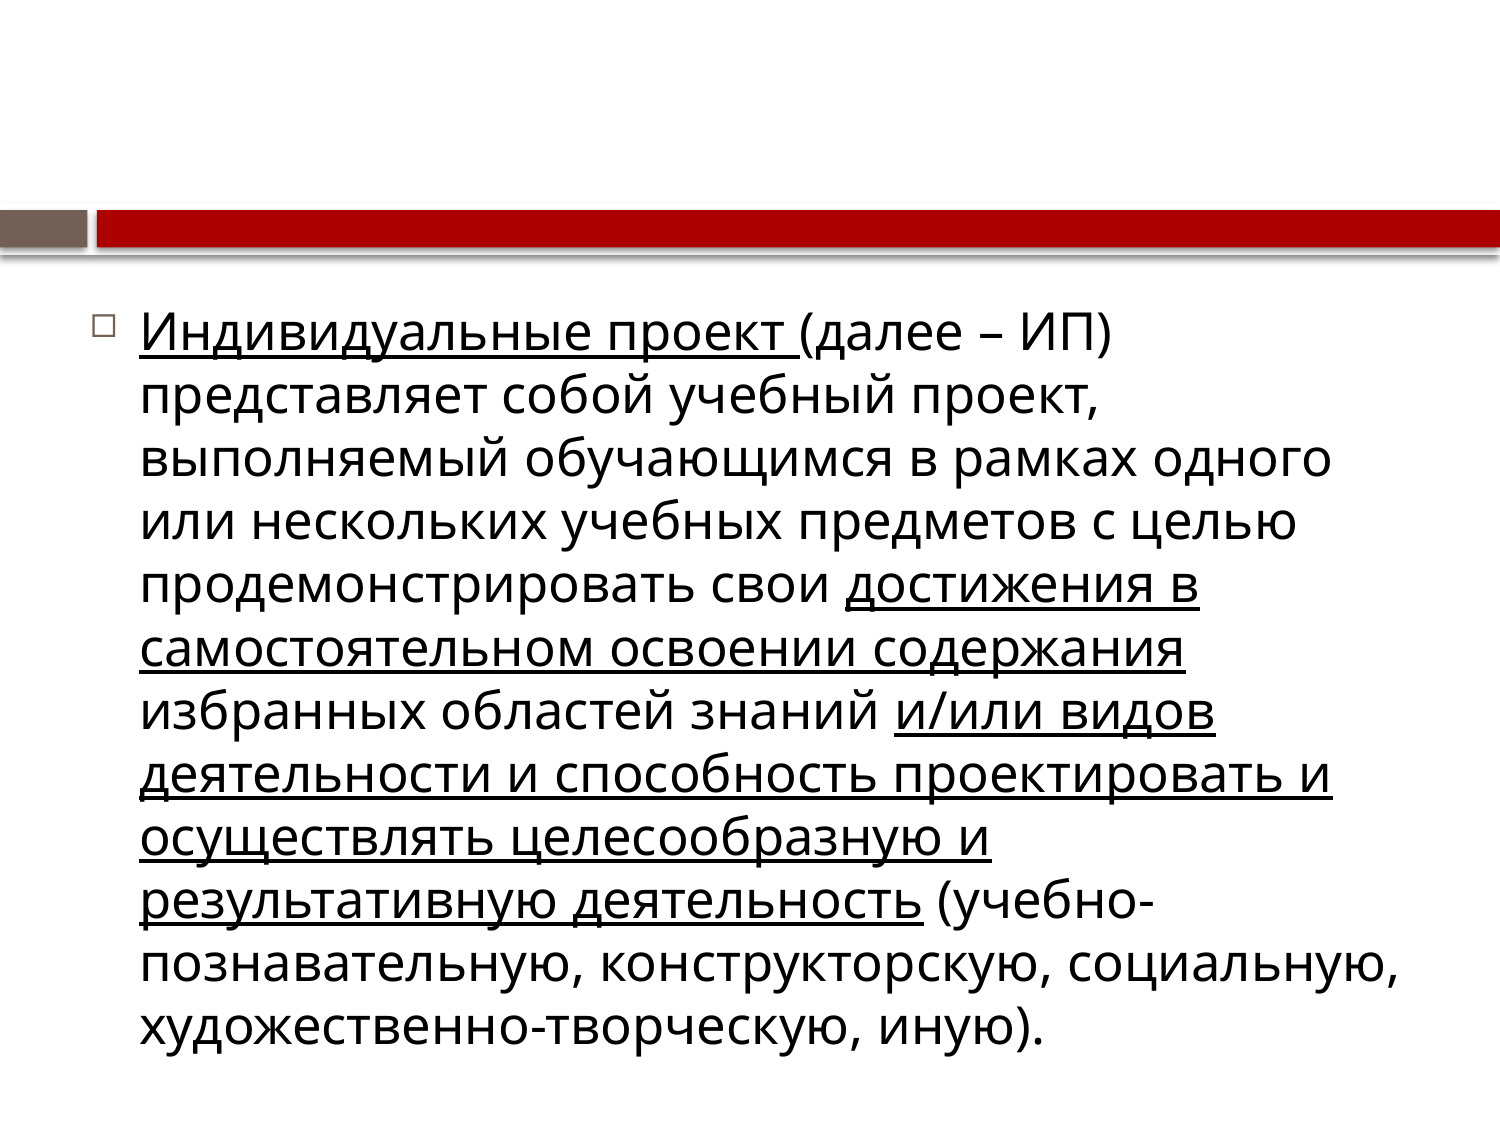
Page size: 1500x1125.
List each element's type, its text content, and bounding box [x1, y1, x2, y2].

list Индивидуальные проект (далее – ИП) представляет собой учебный проект, выполняемый обучающимся в рамках одного или нескольких учебных предметов с целью продемонстрировать свои достижения в самостоятельном освоении содержания избранных областей знаний и/или видов деятельности и способность проектировать и осуществлять целесообразную и результативную деятельность (учебно-познавательную, конструкторскую, социальную, художественно-творческую, иную). [75, 290, 1425, 1083]
